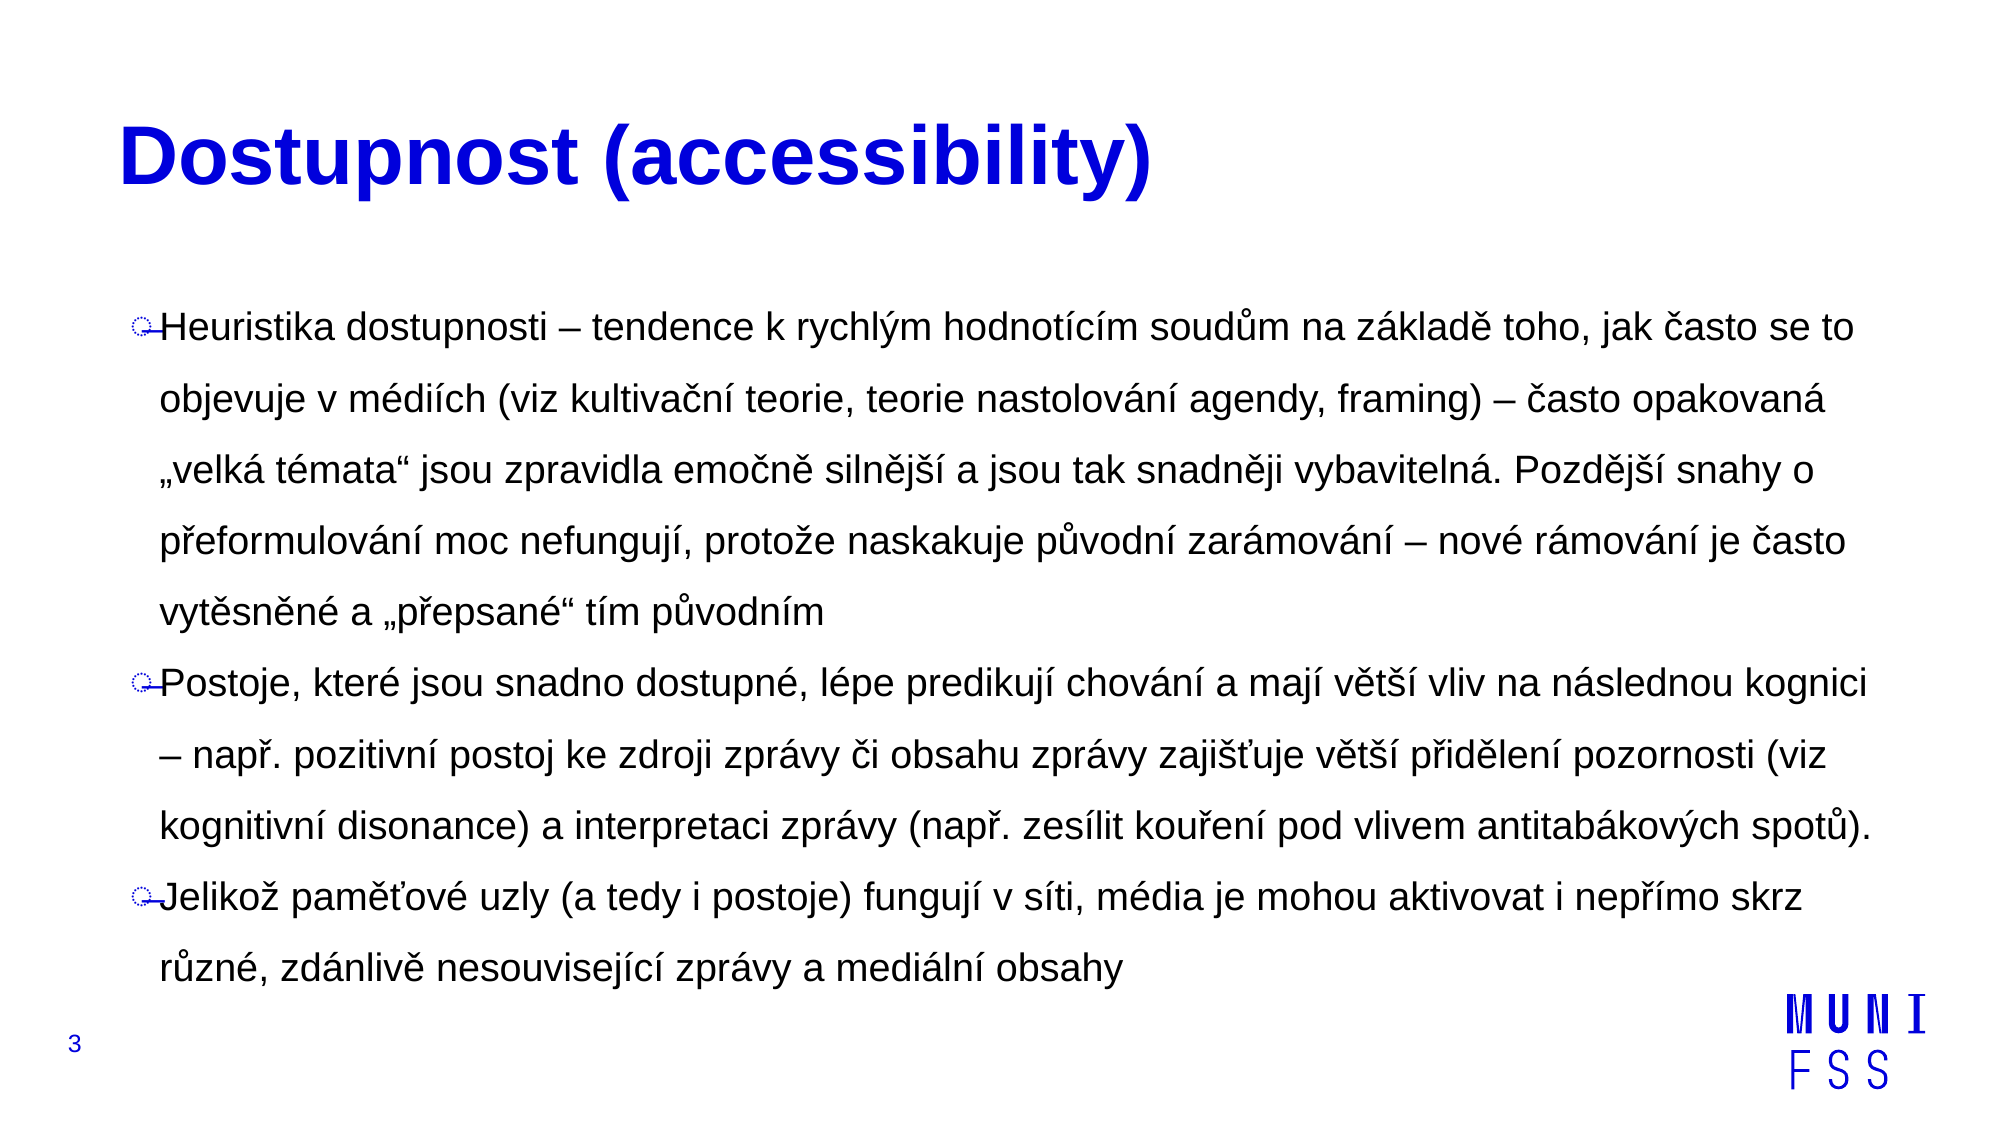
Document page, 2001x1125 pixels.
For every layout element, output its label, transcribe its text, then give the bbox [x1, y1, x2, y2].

list Heuristika dostupnosti – tendence k rychlým hodnotícím soudům na základě toho, jak často se to objevuje v médiích (viz kultivační teorie, teorie nastolování agendy, framing) – často opakovaná „velká témata“ jsou zpravidla emočně silnější a jsou tak snadněji vybavitelná. Pozdější snahy o přeformulování moc nefungují, protože naskakuje původní zarámování – nové rámování je často vytěsněné a „přepsané“ tím původním Postoje, které jsou snadno dostupné, lépe predikují chování a mají větší vliv na následnou kognici – např. pozitivní postoj ke zdroji zprávy či obsahu zprávy zajišťuje větší přidělení pozornosti (viz kognitivní disonance) a interpretaci zprávy (např. zesílit kouření pod vlivem antitabákových spotů). Jelikož paměťové uzly (a tedy i postoje) fungují v síti, média je mohou aktivovat i nepřímo skrz různé, zdánlivě nesouvisející zprávy a mediální obsahy [118, 277, 1883, 957]
slide_number 3 [67, 1021, 110, 1063]
title Dostupnost (accessibility) [118, 118, 1883, 193]
